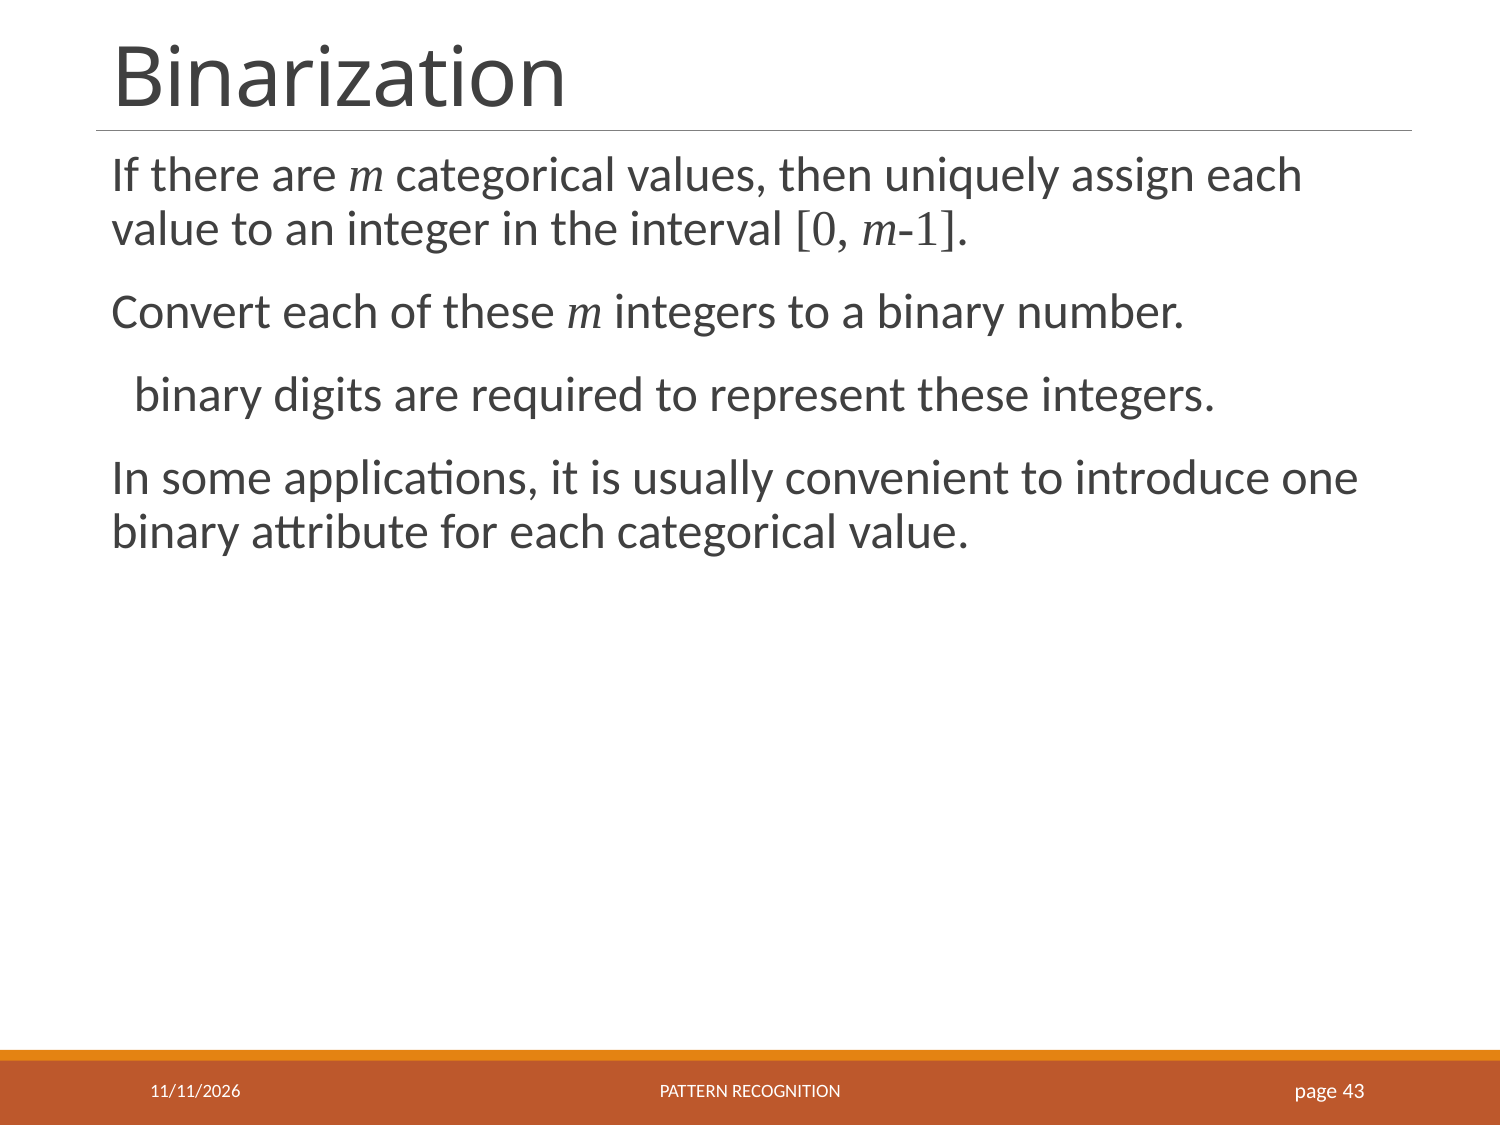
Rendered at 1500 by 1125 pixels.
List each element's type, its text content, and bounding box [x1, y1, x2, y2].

footer Pattern recognition [453, 1059, 1047, 1120]
title Binarization [96, 19, 1413, 131]
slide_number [135, 1059, 440, 1120]
slide_number page 43 [1218, 1059, 1380, 1120]
